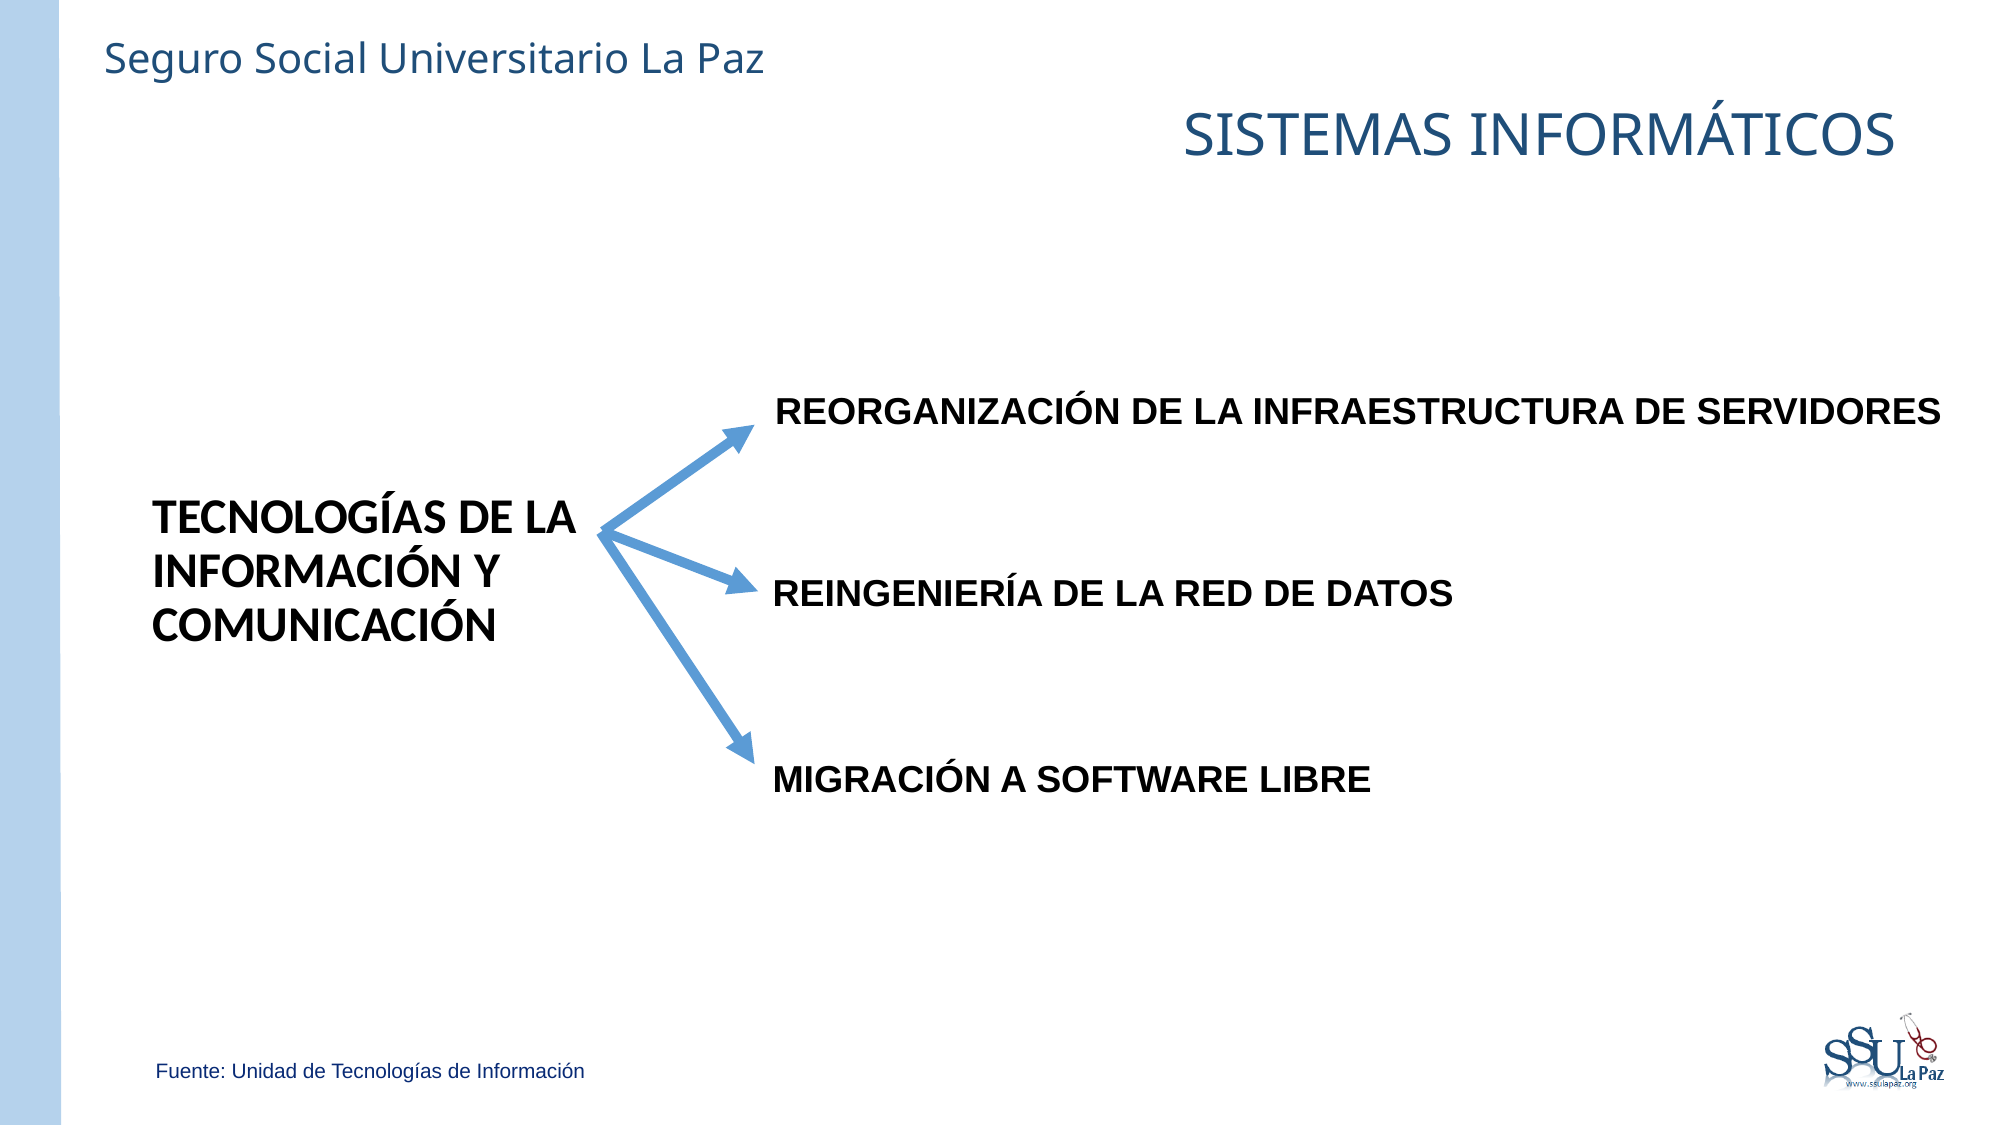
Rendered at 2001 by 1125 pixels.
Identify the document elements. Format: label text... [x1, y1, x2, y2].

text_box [27, 0, 914, 1125]
text_box REINGENIERÍA DE LA RED DE DATOS [914, 561, 1480, 622]
text_box REORGANIZACIÓN DE LA INFRAESTRUCTURA DE SERVIDORES [914, 379, 1958, 439]
text_box MIGRACIÓN A SOFTWARE LIBRE [914, 747, 1398, 808]
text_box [600, 532, 755, 765]
text_box SISTEMAS INFORMÁTICOS [914, 89, 1912, 175]
picture [1816, 1007, 1951, 1105]
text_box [603, 424, 755, 531]
